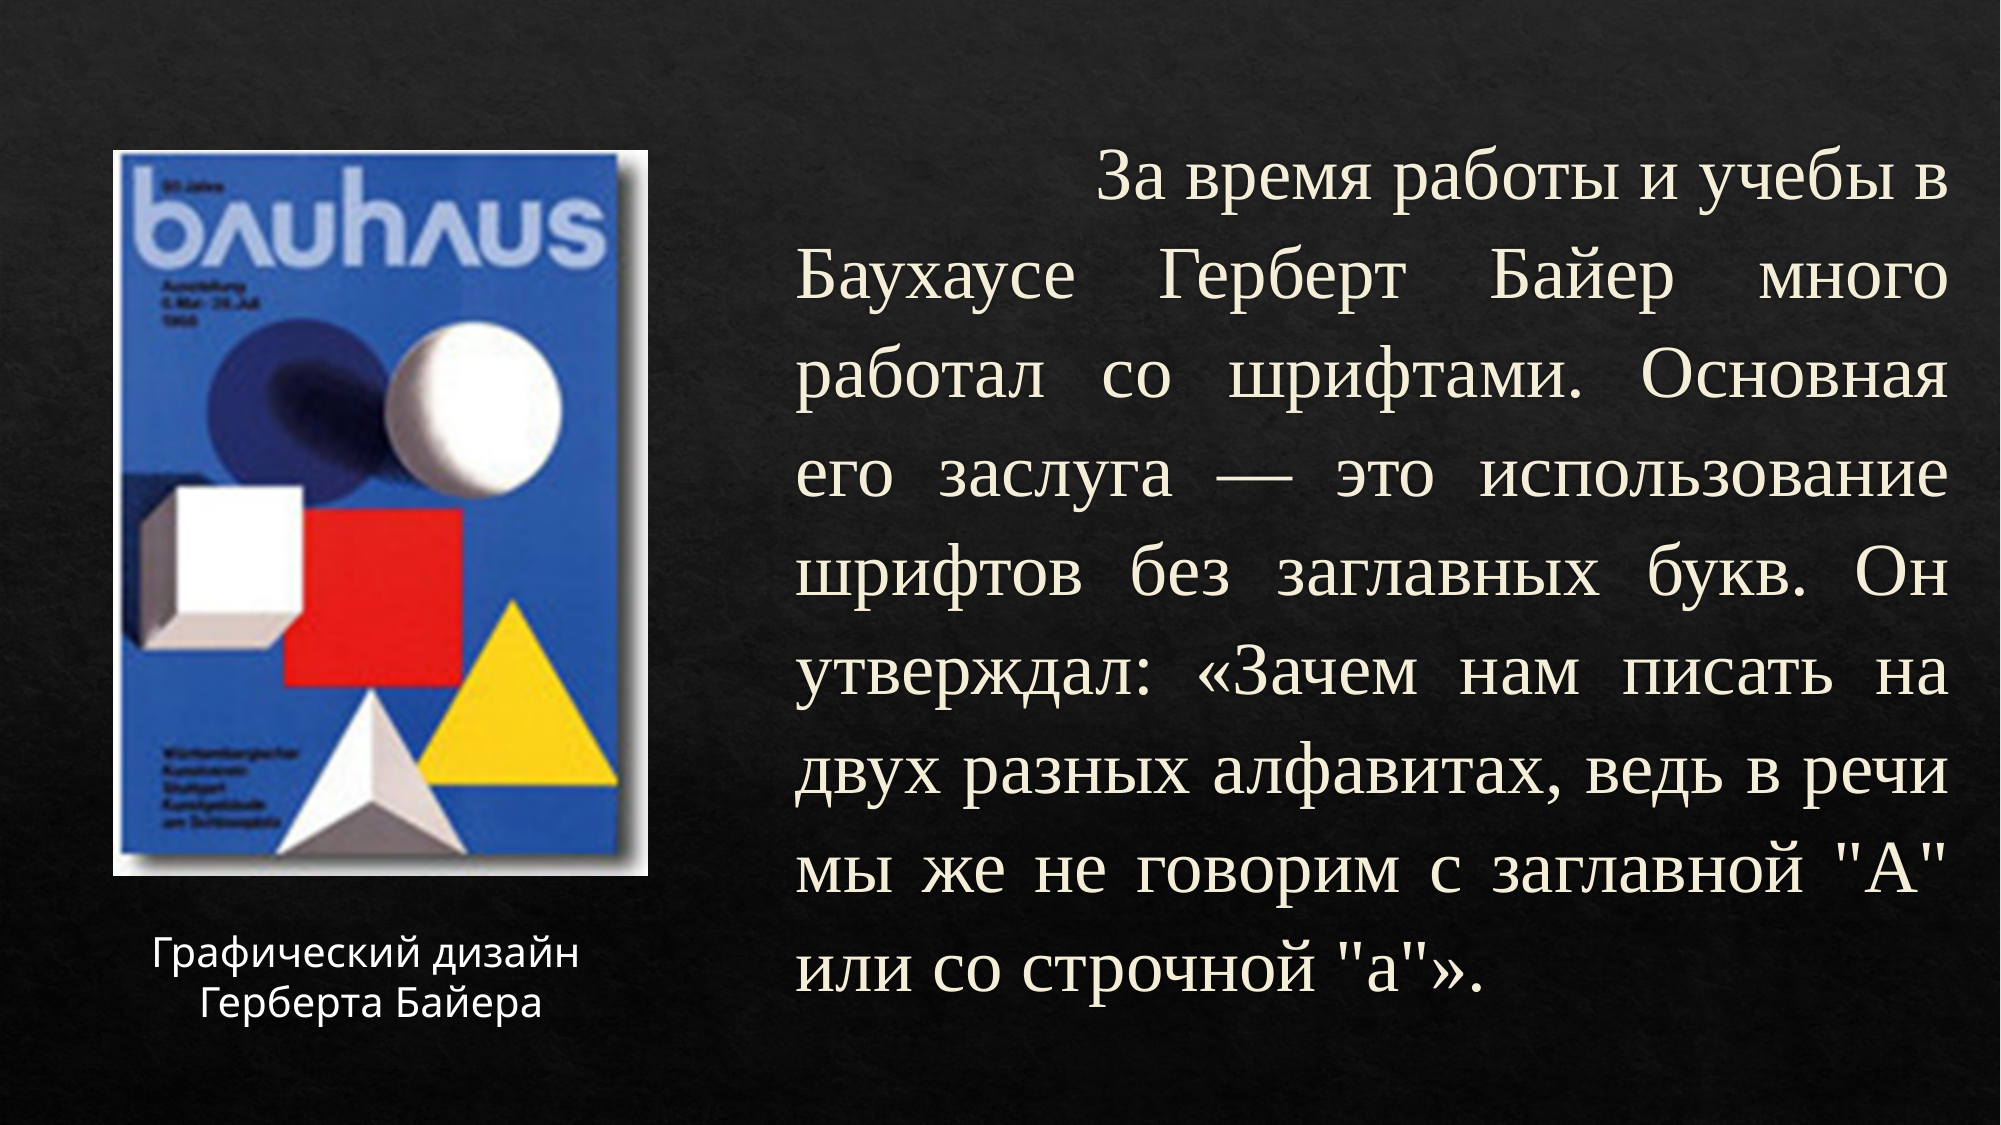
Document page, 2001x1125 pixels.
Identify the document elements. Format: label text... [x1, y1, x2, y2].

text_box Графический дизайн Герберта Байера [47, 918, 695, 1034]
list За время работы и учебы в Баухаусе Герберт Байер много работал со шрифтами. Основная его заслуга — это использование шрифтов без заглавных букв. Он утверждал: «Зачем нам писать на двух разных алфавитах, ведь в речи мы же не говорим с заглавной "А" или со строчной "а"». [774, 107, 1966, 1059]
picture [112, 149, 648, 876]
